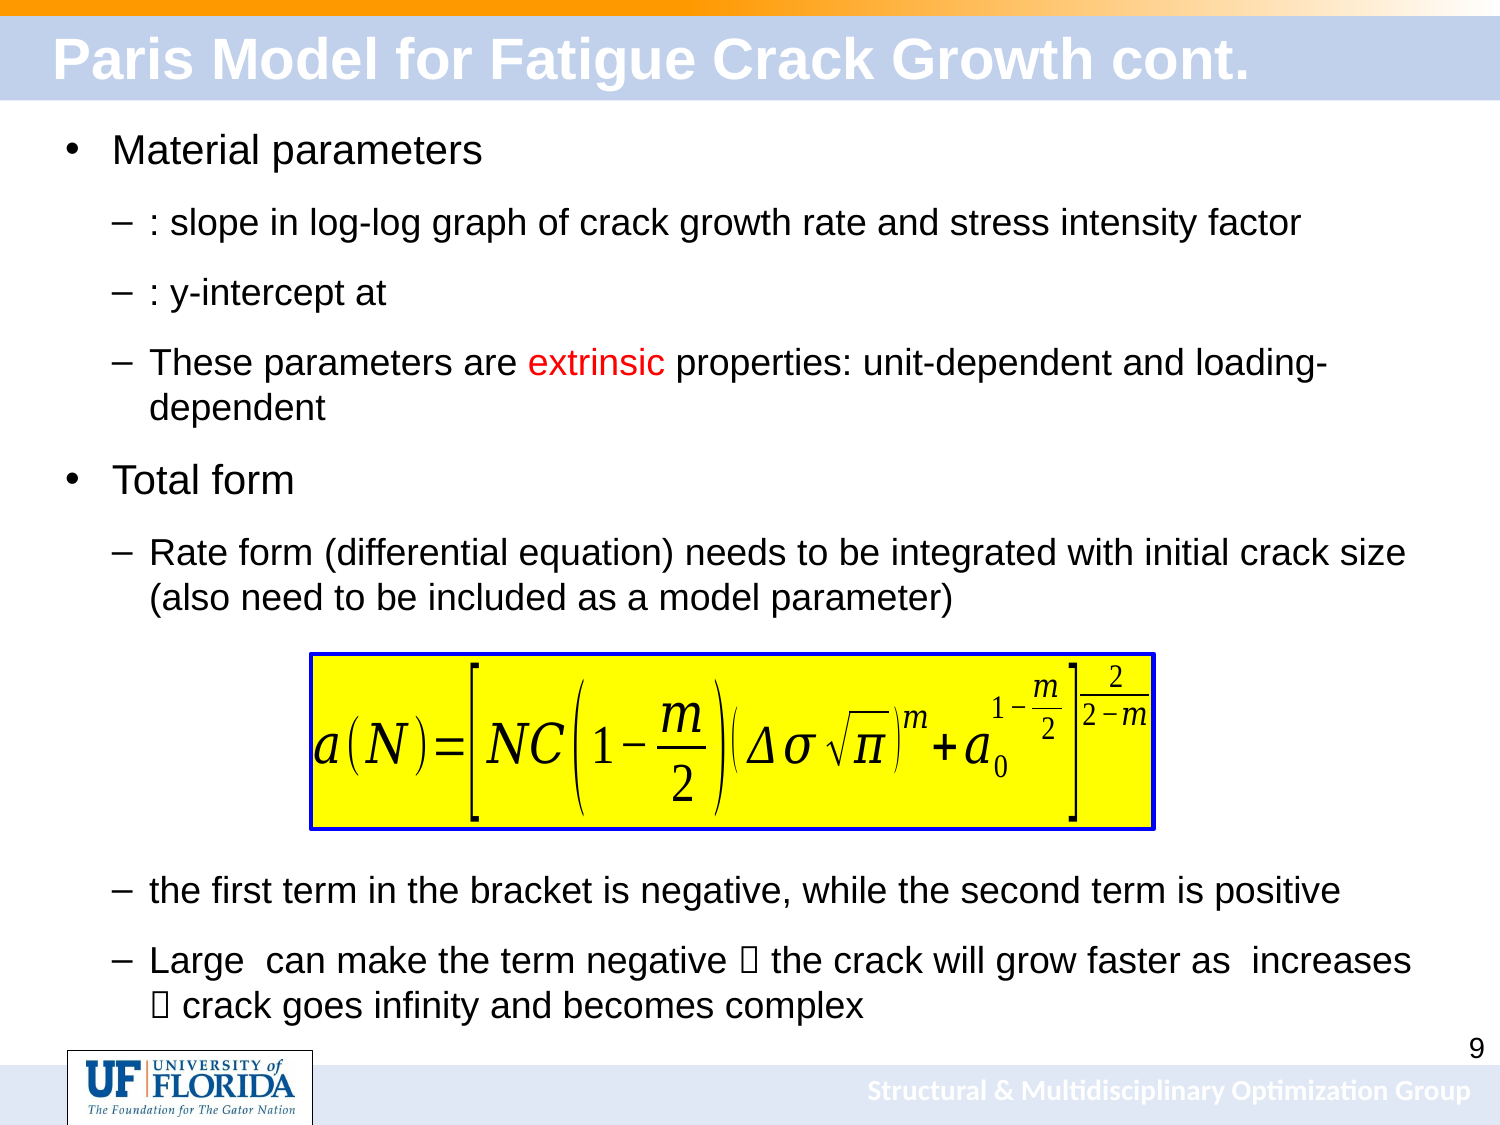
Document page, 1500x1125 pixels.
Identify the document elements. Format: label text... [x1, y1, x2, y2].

picture [86, 1059, 295, 1117]
title Paris Model for Fatigue Crack Growth cont. [37, 12, 1450, 101]
